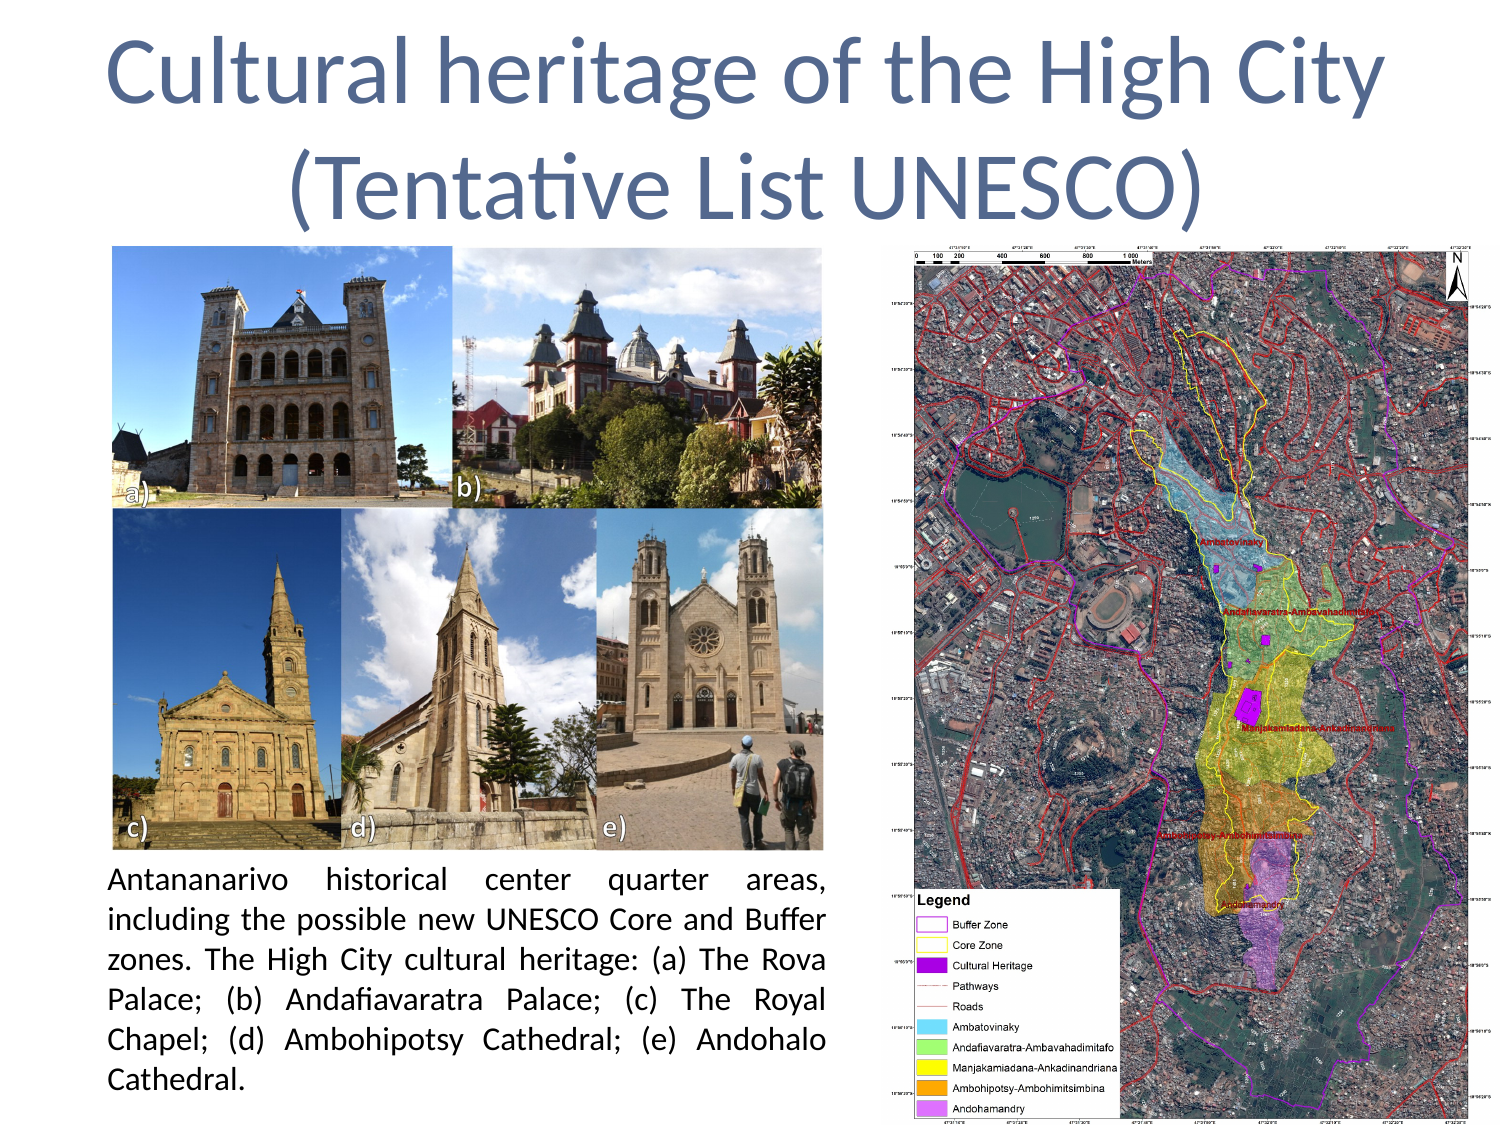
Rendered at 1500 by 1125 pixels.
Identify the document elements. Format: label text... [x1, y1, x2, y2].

text_box Cultural heritage of the High City (Tentative List UNESCO) [0, 0, 1500, 128]
picture [111, 245, 824, 851]
picture [881, 245, 1500, 1125]
text_box Antananarivo historical center quarter areas, including the possible new UNESCO Core and Buffer zones. The High City cultural heritage: (a) The Rova Palace; (b) Andafiavaratra Palace; (c) The Royal Chapel; (d) Ambohipotsy Cathedral; (e) Andohalo Cathedral. [92, 849, 843, 1105]
